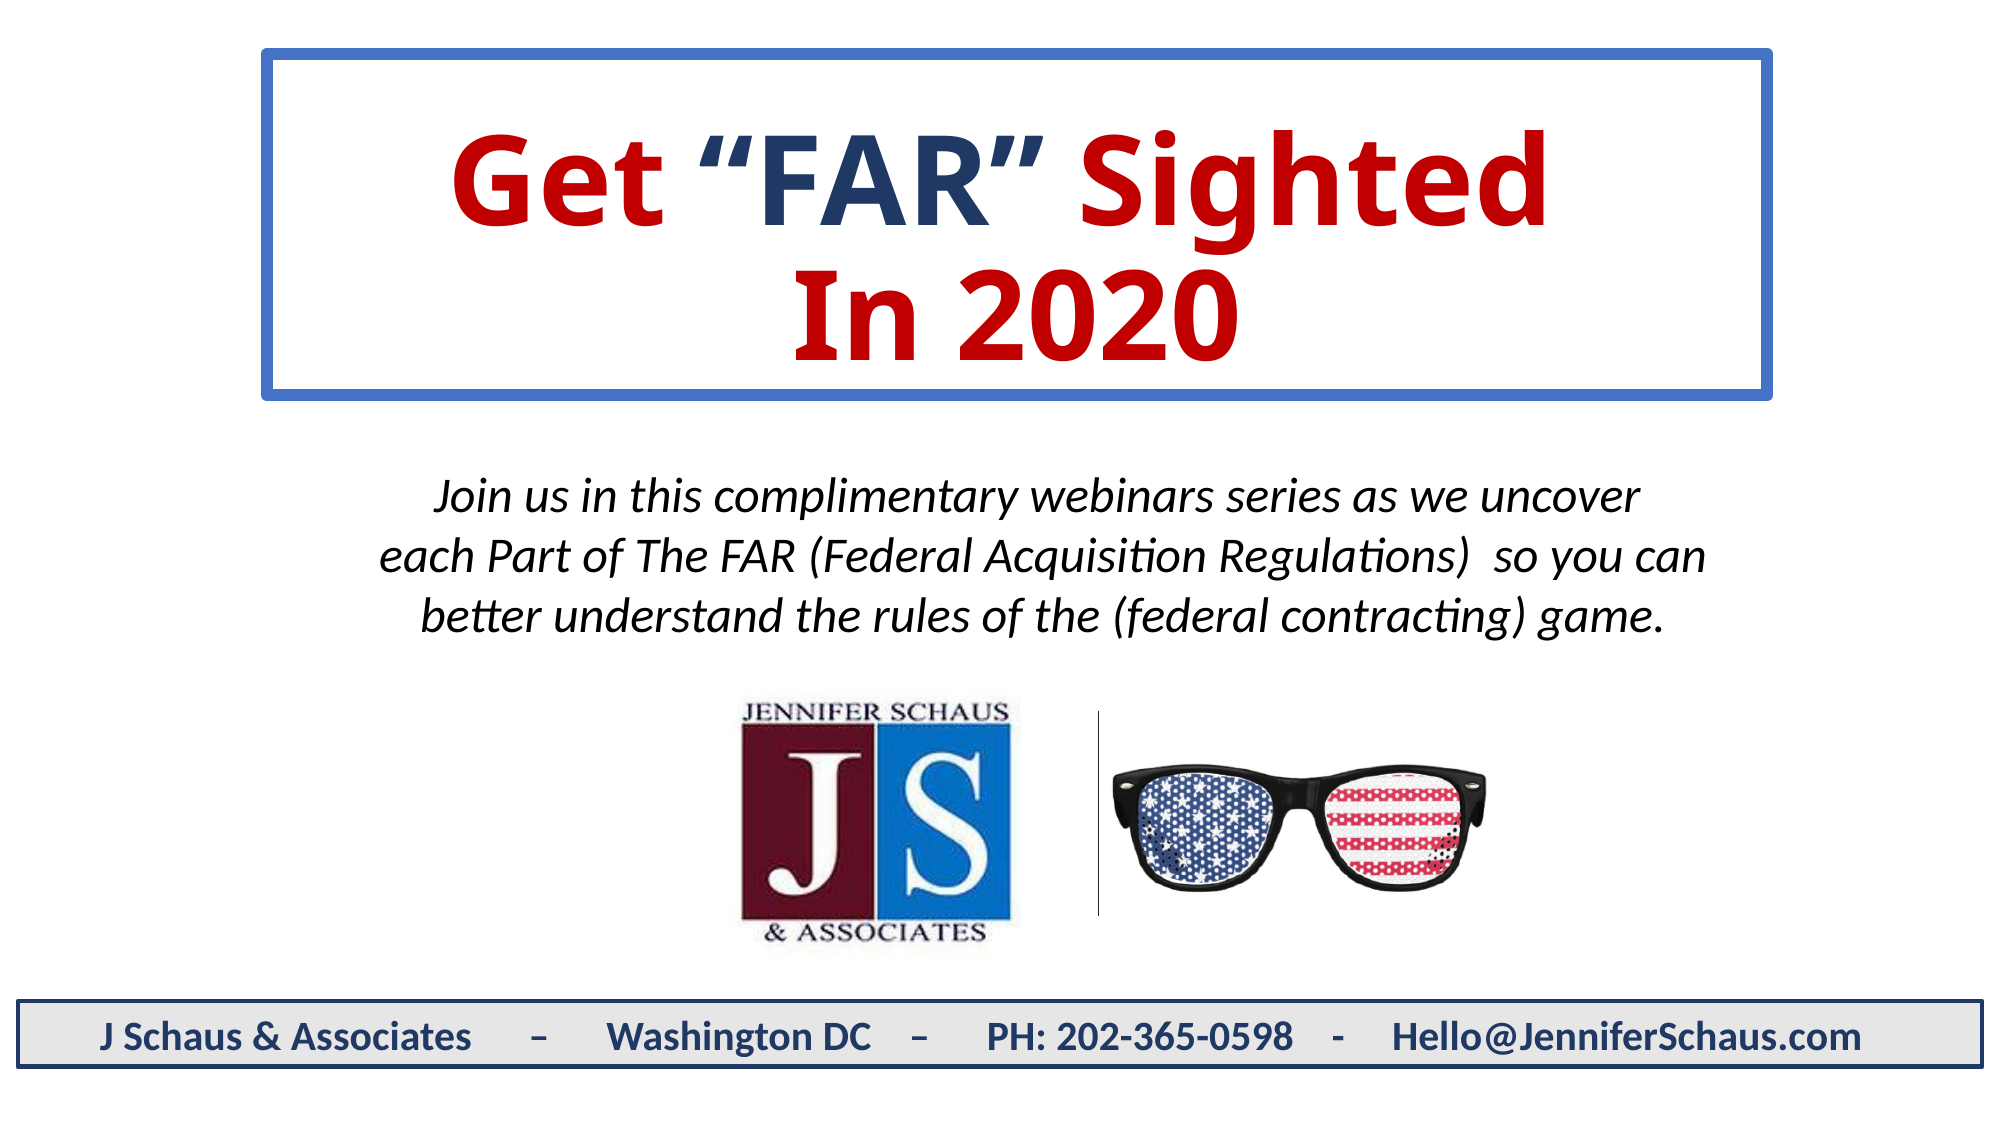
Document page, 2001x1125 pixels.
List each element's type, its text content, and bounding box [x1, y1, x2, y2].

picture [1098, 710, 1501, 916]
title Get “FAR” Sighted In 2020 [267, 53, 1768, 396]
text_box Join us in this complimentary webinars series as we uncover each Part of The FAR (Federal Acquisition Regulations) so you can better understand the rules of the (federal contracting) game. [357, 454, 1730, 652]
picture [710, 674, 1044, 969]
text_box J Schaus & Associates – Washington DC – PH: 202-365-0598 - Hello@JenniferSchaus.com [17, 1001, 1982, 1067]
